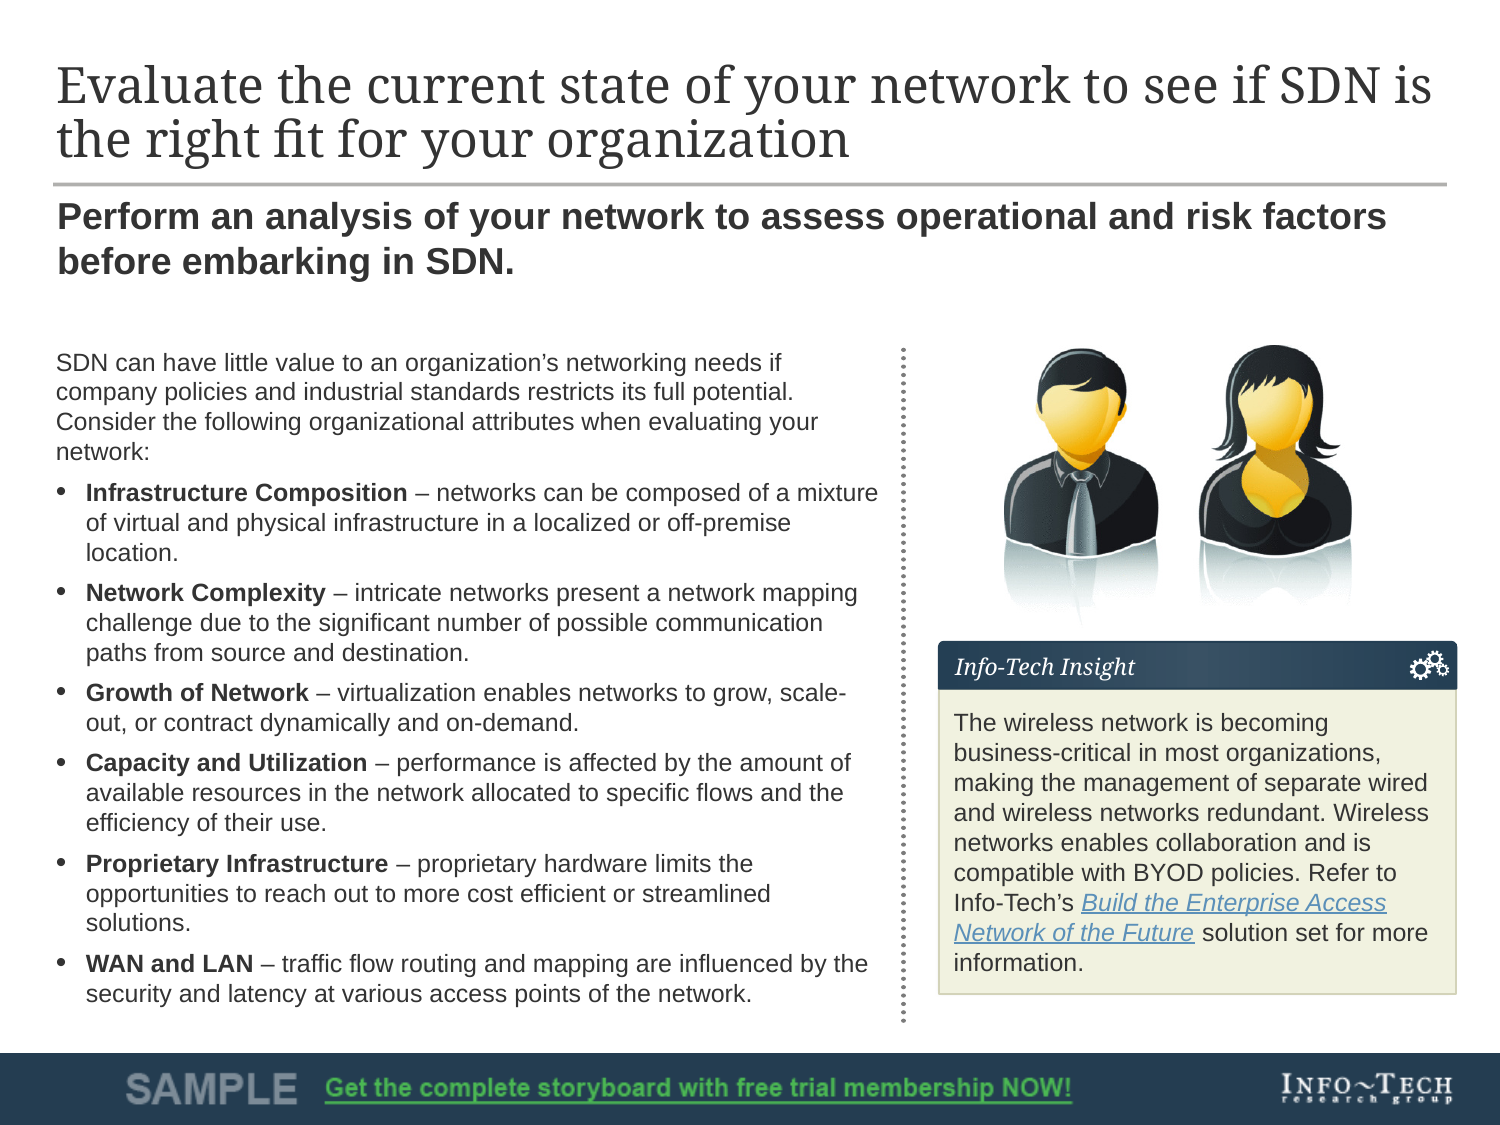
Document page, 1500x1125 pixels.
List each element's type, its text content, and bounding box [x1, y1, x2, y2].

picture [0, 1052, 1500, 1125]
title Evaluate the current state of your network to see if SDN is the right fit for your organization [41, 42, 1457, 184]
list Perform an analysis of your network to assess operational and risk factors before embarking in SDN. [41, 184, 1457, 303]
picture [1004, 344, 1352, 628]
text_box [938, 641, 1457, 994]
list SDN can have little value to an organization’s networking needs if company policies and industrial standards restricts its full potential. Consider the following organizational attributes when evaluating your network: Infrastructure Composition – networks can be composed of a mixture of virtual and physical infrastructure in a localized or off-premise location. Network Complexity – intricate networks present a network mapping challenge due to the significant number of possible communication paths from source and destination. Growth of Network – virtualization enables networks to grow, scale-out, or contract dynamically and on-demand. Capacity and Utilization – performance is affected by the amount of available resources in the network allocated to specific flows and the efficiency of their use. Proprietary Infrastructure – proprietary hardware limits the opportunities to reach out to more cost efficient or streamlined solutions. WAN and LAN – traffic flow routing and mapping are influenced by the security and latency at various access points of the network. [40, 338, 898, 1024]
